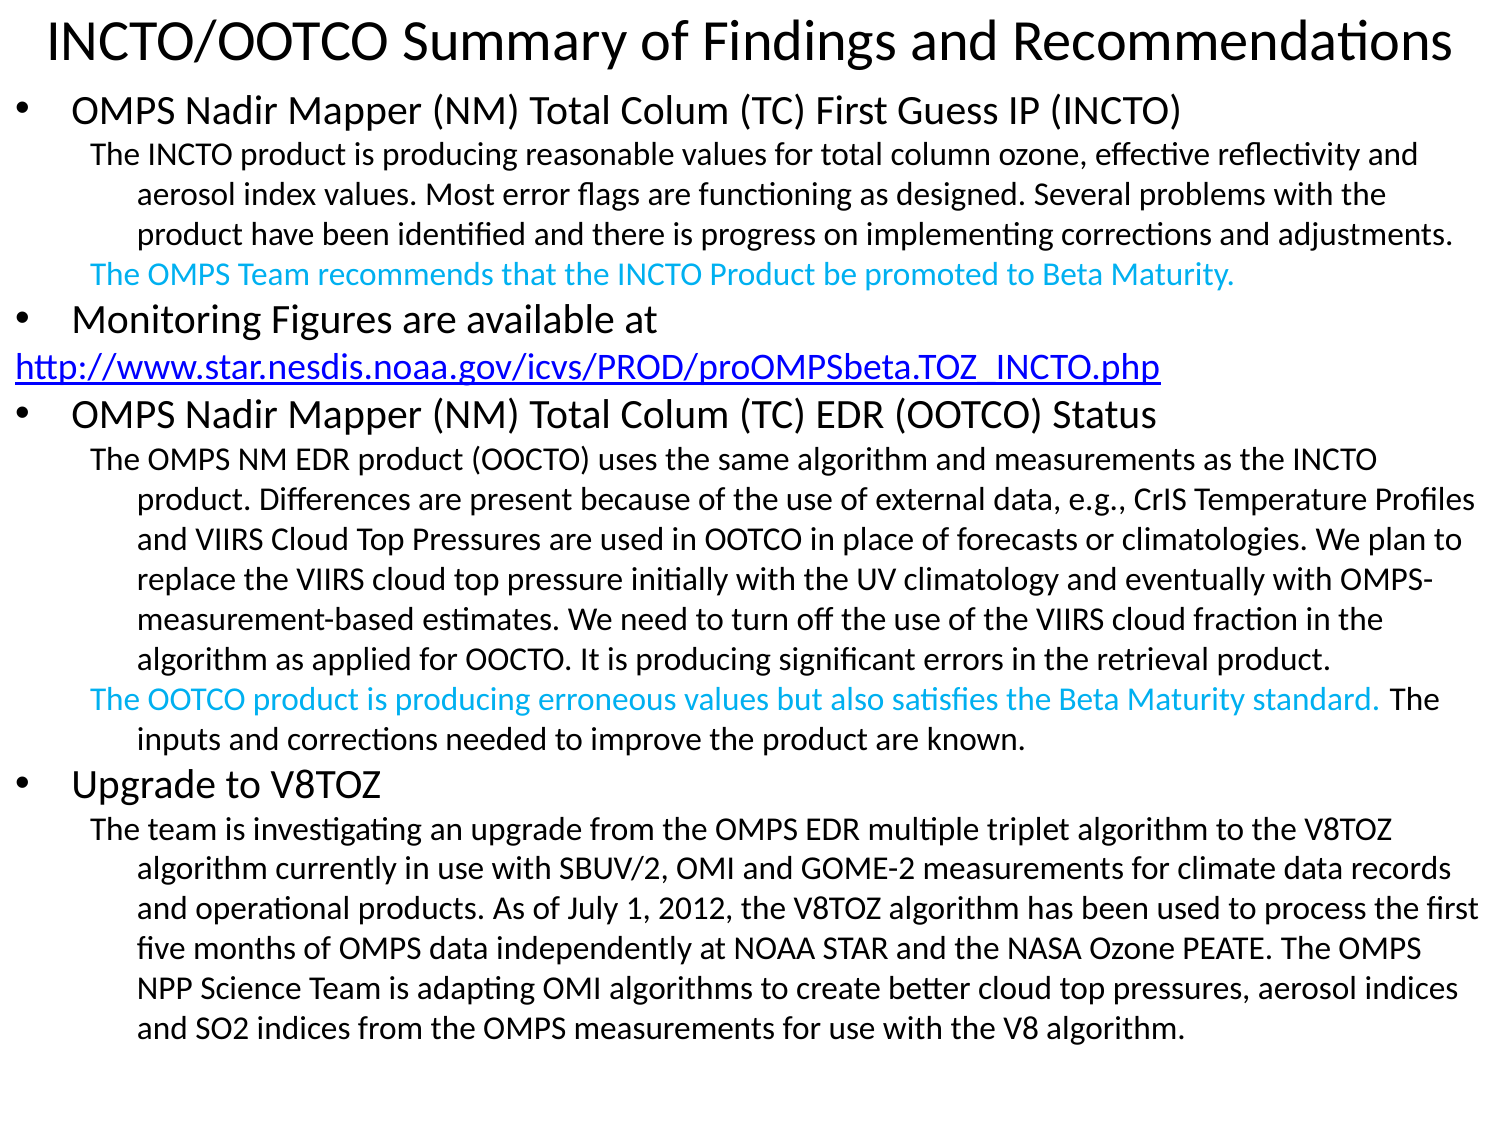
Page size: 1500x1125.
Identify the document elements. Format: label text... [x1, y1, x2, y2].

title INCTO/OOTCO Summary of Findings and Recommendations [0, 0, 1500, 75]
list OMPS Nadir Mapper (NM) Total Colum (TC) First Guess IP (INCTO) The INCTO product is producing reasonable values for total column ozone, effective reflectivity and aerosol index values. Most error flags are functioning as designed. Several problems with the product have been identified and there is progress on implementing corrections and adjustments. The OMPS Team recommends that the INCTO Product be promoted to Beta Maturity. Monitoring Figures are available at http://www.star.nesdis.noaa.gov/icvs/PROD/proOMPSbeta.TOZ_INCTO.php OMPS Nadir Mapper (NM) Total Colum (TC) EDR (OOTCO) Status The OMPS NM EDR product (OOCTO) uses the same algorithm and measurements as the INCTO product. Differences are present because of the use of external data, e.g., CrIS Temperature Profiles and VIIRS Cloud Top Pressures are used in OOTCO in place of forecasts or climatologies. We plan to replace the VIIRS cloud top pressure initially with the UV climatology and eventually with OMPS-measurement-based estimates. We need to turn off the use of the VIIRS cloud fraction in the algorithm as applied for OOCTO. It is producing significant errors in the retrieval product. The OOTCO product is producing erroneous values but also satisfies the Beta Maturity standard. The inputs and corrections needed to improve the product are known. Upgrade to V8TOZ The team is investigating an upgrade from the OMPS EDR multiple triplet algorithm to the V8TOZ algorithm currently in use with SBUV/2, OMI and GOME-2 measurements for climate data records and operational products. As of July 1, 2012, the V8TOZ algorithm has been used to process the first five months of OMPS data independently at NOAA STAR and the NASA Ozone PEATE. The OMPS NPP Science Team is adapting OMI algorithms to create better cloud top pressures, aerosol indices and SO2 indices from the OMPS measurements for use with the V8 algorithm. [0, 75, 1500, 1125]
